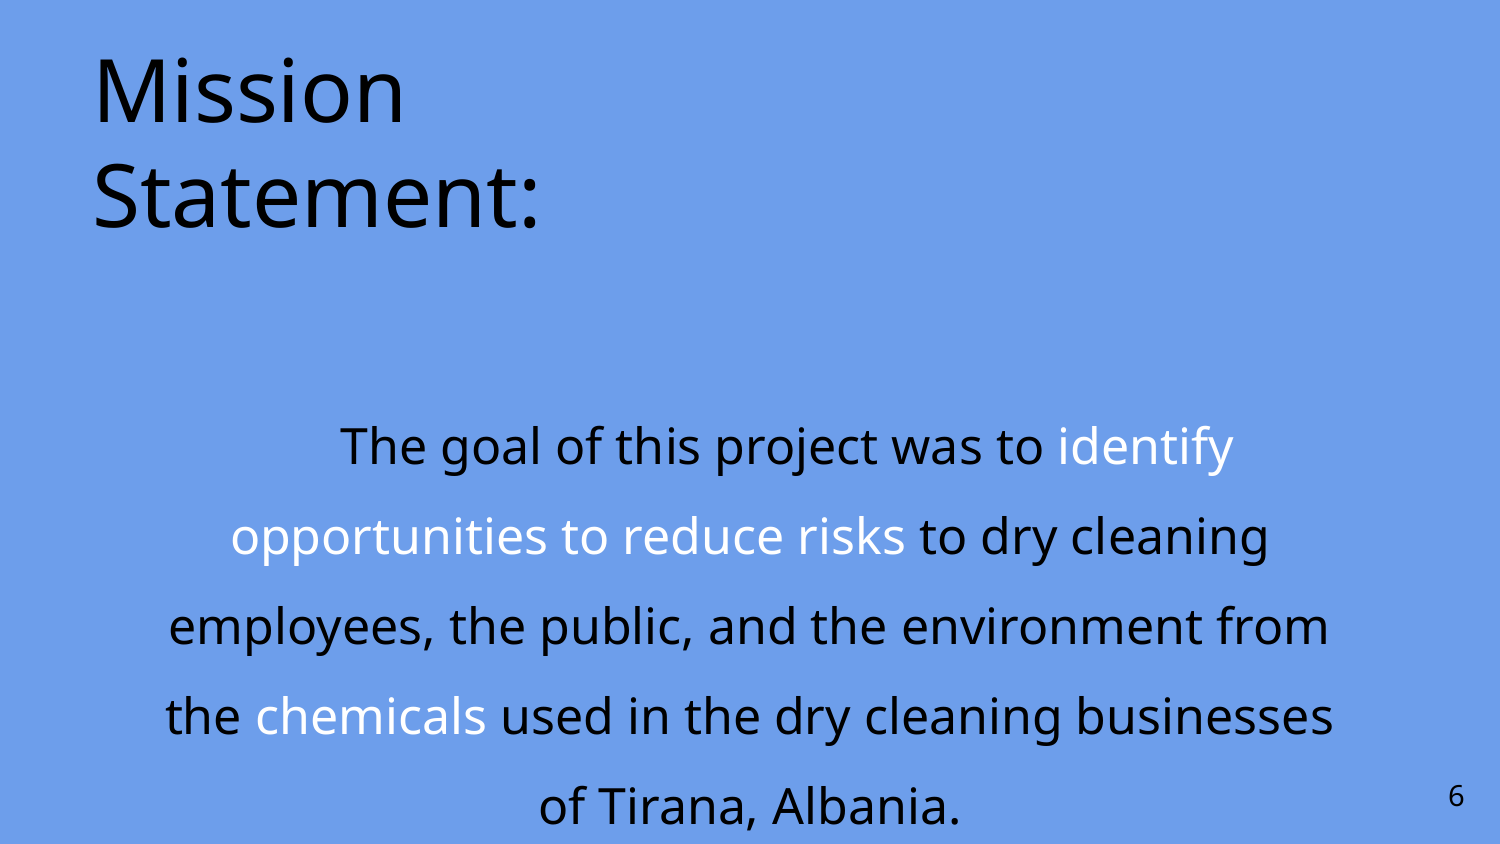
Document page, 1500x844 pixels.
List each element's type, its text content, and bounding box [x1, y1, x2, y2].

text_box The goal of this project was to identify opportunities to reduce risks to dry cleaning employees, the public, and the environment from the chemicals used in the dry cleaning businesses of Tirana, Albania. [120, 369, 1380, 679]
slide_number 6 [1389, 764, 1480, 830]
text_box Mission Statement: [77, 74, 856, 260]
